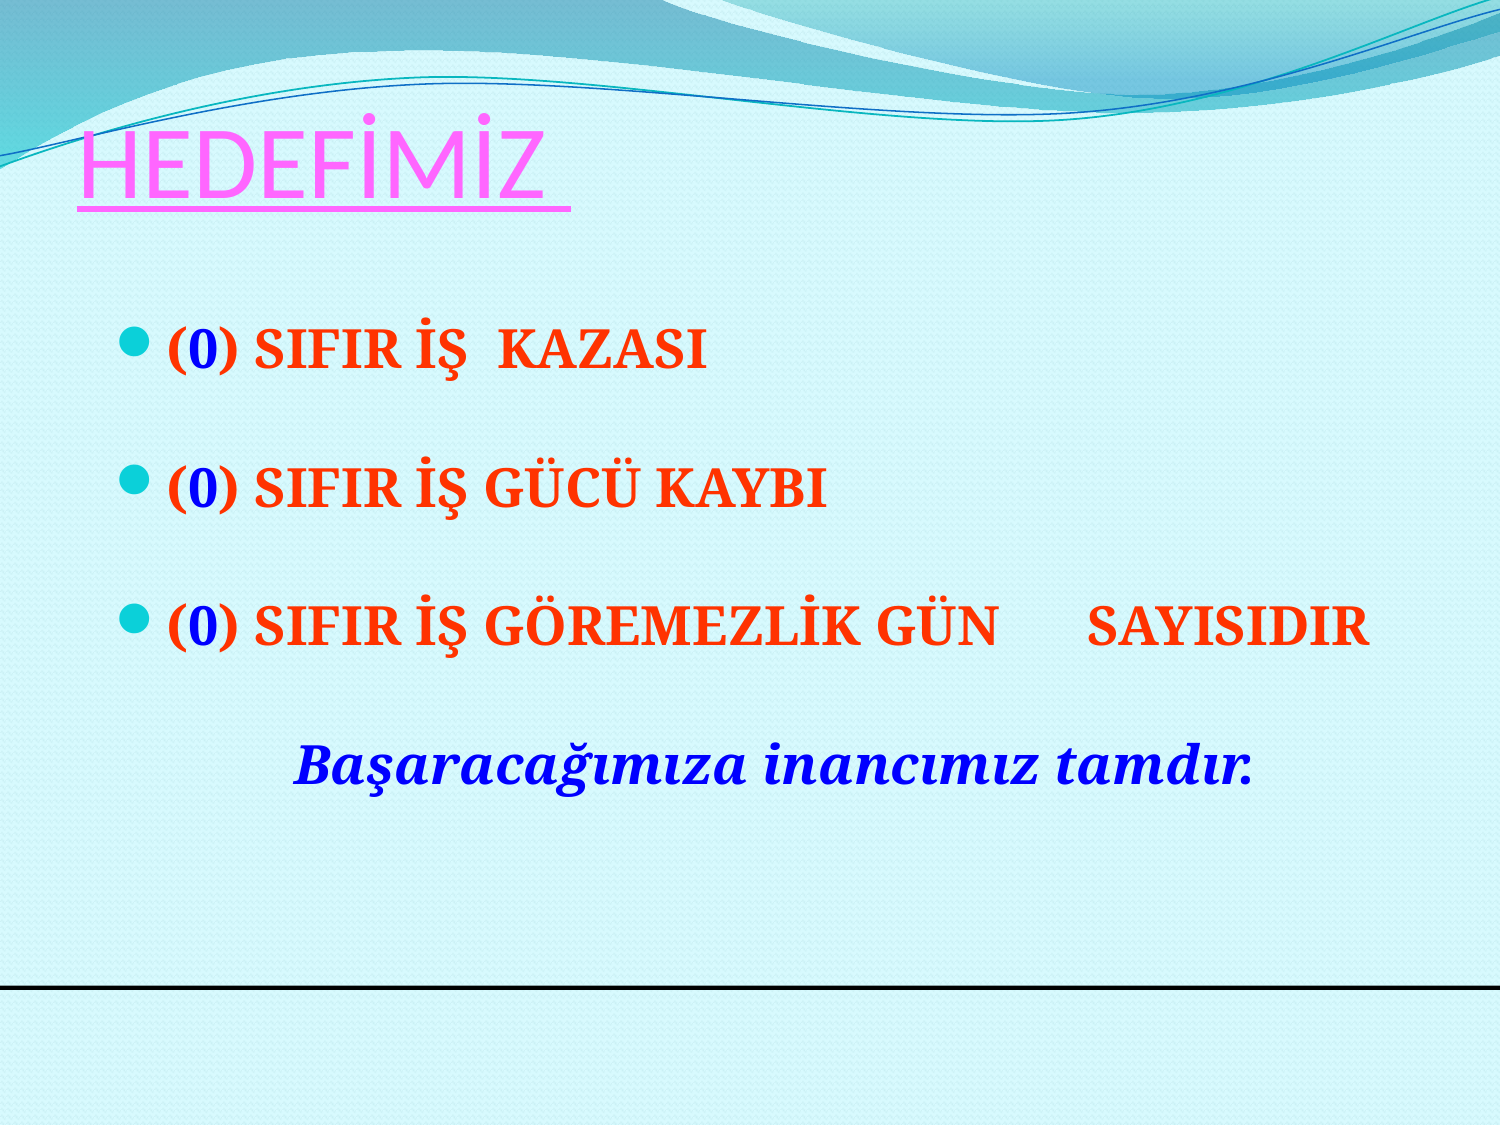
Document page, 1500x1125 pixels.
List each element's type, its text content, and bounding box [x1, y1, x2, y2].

title HEDEFİMİZ [77, 57, 1426, 220]
list (0) SIFIR İŞ KAZASI (0) SIFIR İŞ GÜCÜ KAYBI (0) SIFIR İŞ GÖREMEZLİK GÜN SAYISIDIR Başaracağımıza inancımız tamdır. [100, 314, 1451, 1057]
